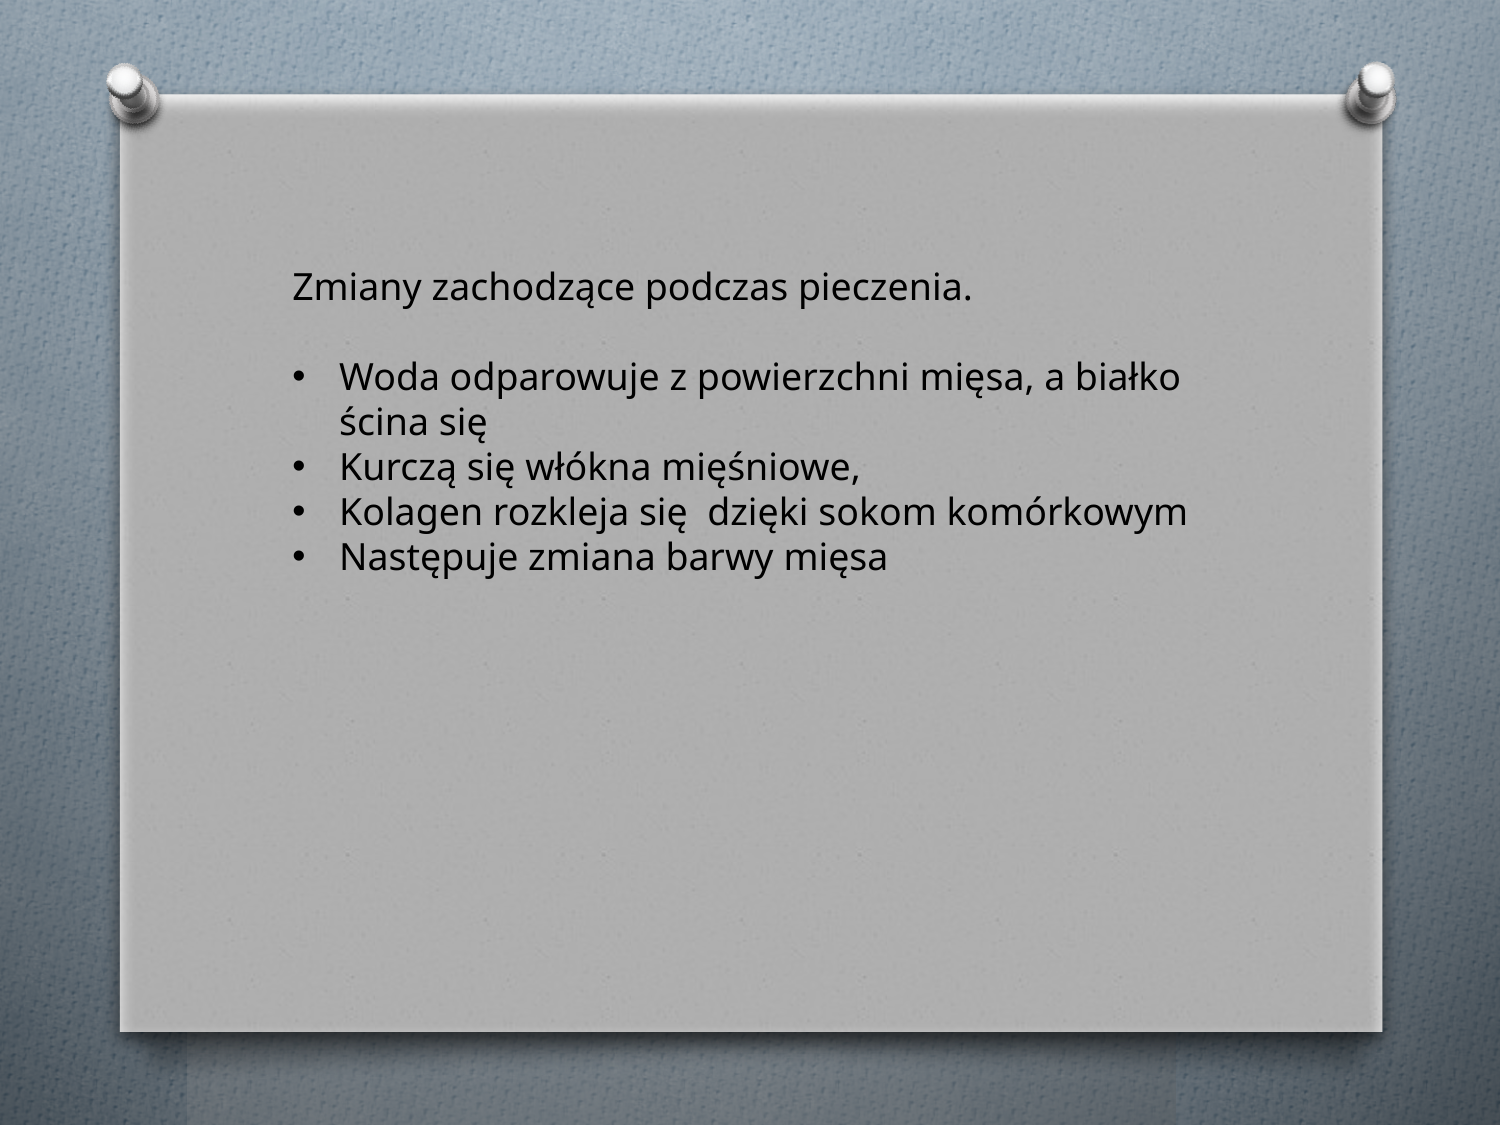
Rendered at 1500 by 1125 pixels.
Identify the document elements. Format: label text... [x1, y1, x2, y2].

picture [75, 29, 198, 153]
picture [1317, 35, 1439, 156]
text_box Zmiany zachodzące podczas pieczenia. Woda odparowuje z powierzchni mięsa, a białko ścina się Kurczą się włókna mięśniowe, Kolagen rozkleja się dzięki sokom komórkowym Następuje zmiana barwy mięsa [277, 255, 1235, 586]
